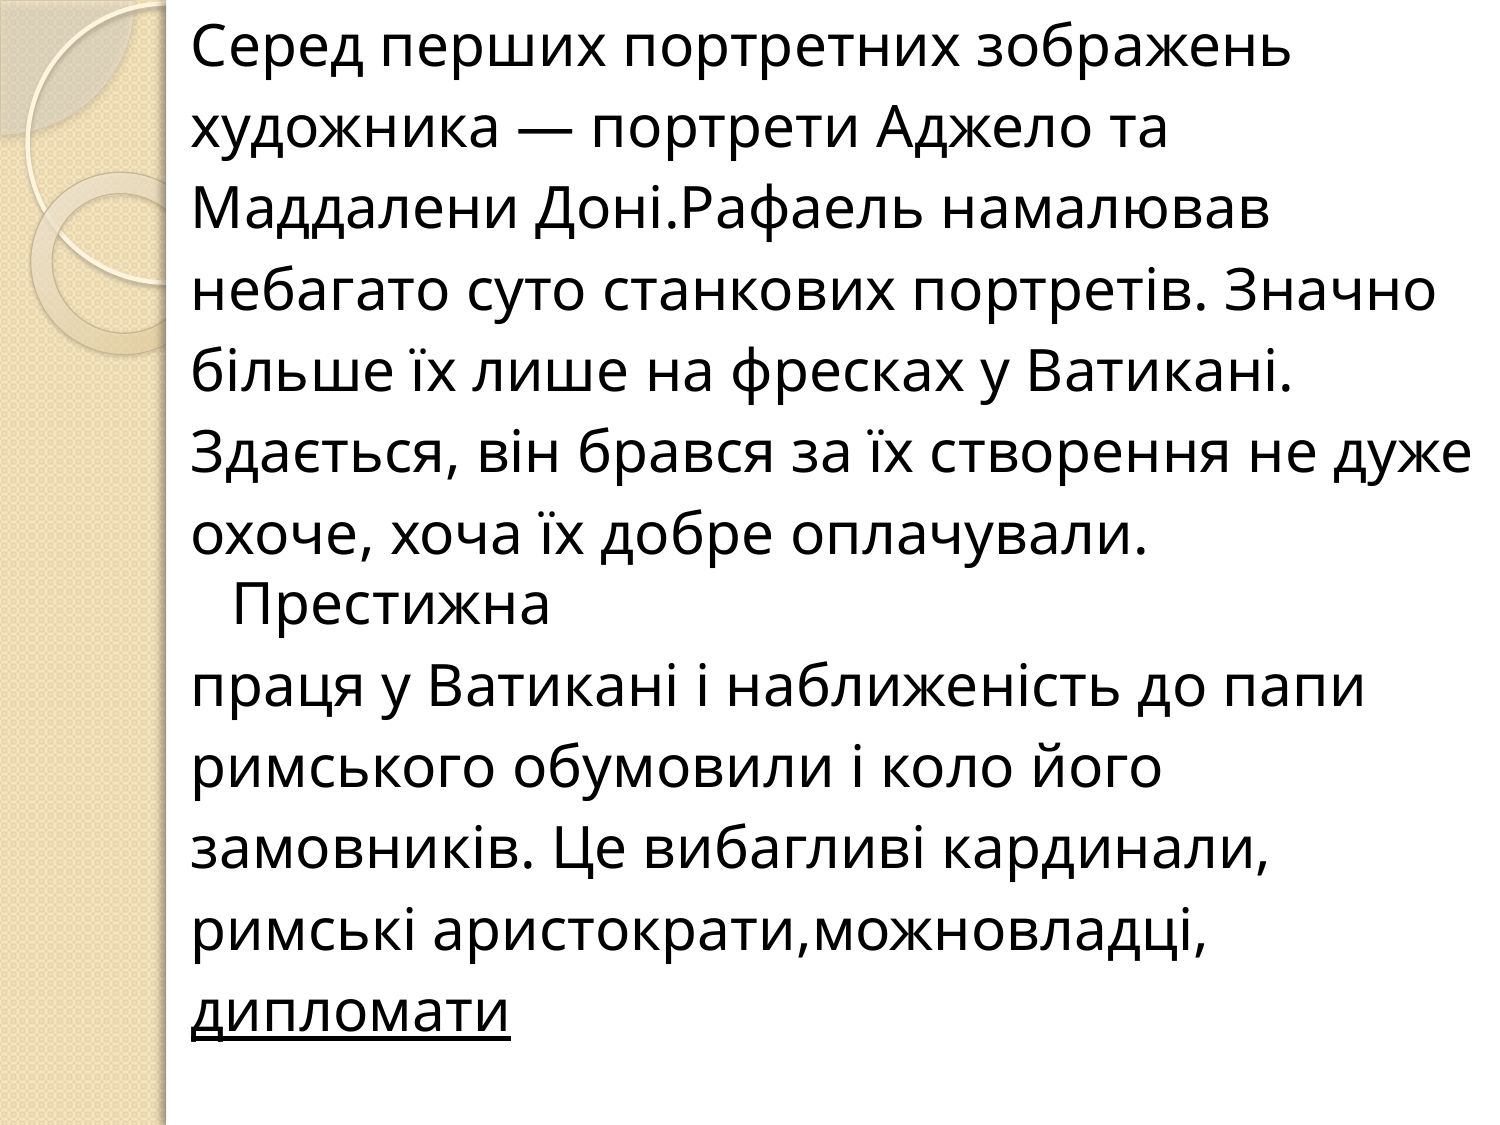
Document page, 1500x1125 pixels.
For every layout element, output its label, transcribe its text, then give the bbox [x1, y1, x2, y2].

list Серед перших портретних зображень художника — портрети Аджело та Маддалени Доні.Рафаель намалював небагато суто станкових портретів. Значно більше їх лише на фресках у Ватикані. Здається, він брався за їх створення не дуже охоче, хоча їх добре оплачували. Престижна праця у Ватикані і наближеність до папи римського обумовили і коло його замовників. Це вибагливі кардинали, римські аристократи,можновладці, дипломати [164, 0, 1500, 1125]
